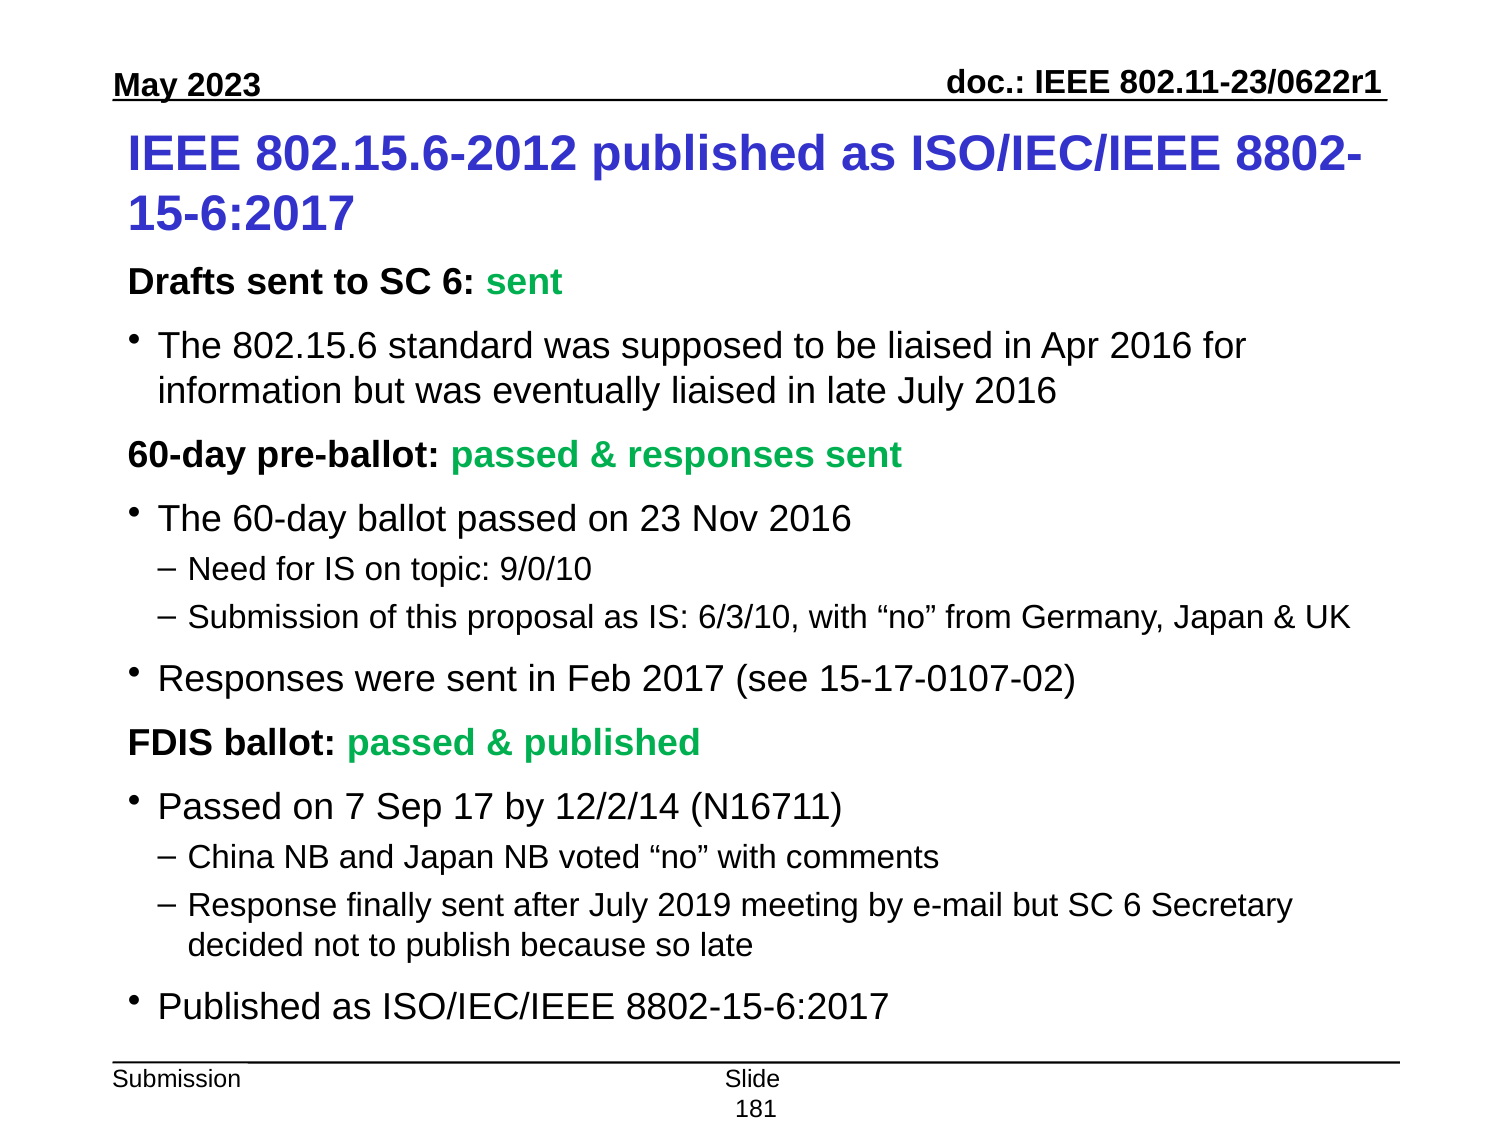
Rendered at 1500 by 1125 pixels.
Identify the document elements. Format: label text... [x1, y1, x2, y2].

slide_number Slide 181 [709, 1061, 803, 1093]
list Drafts sent to SC 6: sent The 802.15.6 standard was supposed to be liaised in Apr 2016 for information but was eventually liaised in late July 2016 60-day pre-ballot: passed & responses sent The 60-day ballot passed on 23 Nov 2016 Need for IS on topic: 9/0/10 Submission of this proposal as IS: 6/3/10, with “no” from Germany, Japan & UK Responses were sent in Feb 2017 (see 15-17-0107-02) FDIS ballot: passed & published Passed on 7 Sep 17 by 12/2/14 (N16711) China NB and Japan NB voted “no” with comments Response finally sent after July 2019 meeting by e-mail but SC 6 Secretary decided not to publish because so late Published as ISO/IEC/IEEE 8802-15-6:2017 [112, 249, 1388, 925]
title IEEE 802.15.6-2012 published as ISO/IEC/IEEE 8802-15-6:2017 [112, 112, 1388, 249]
